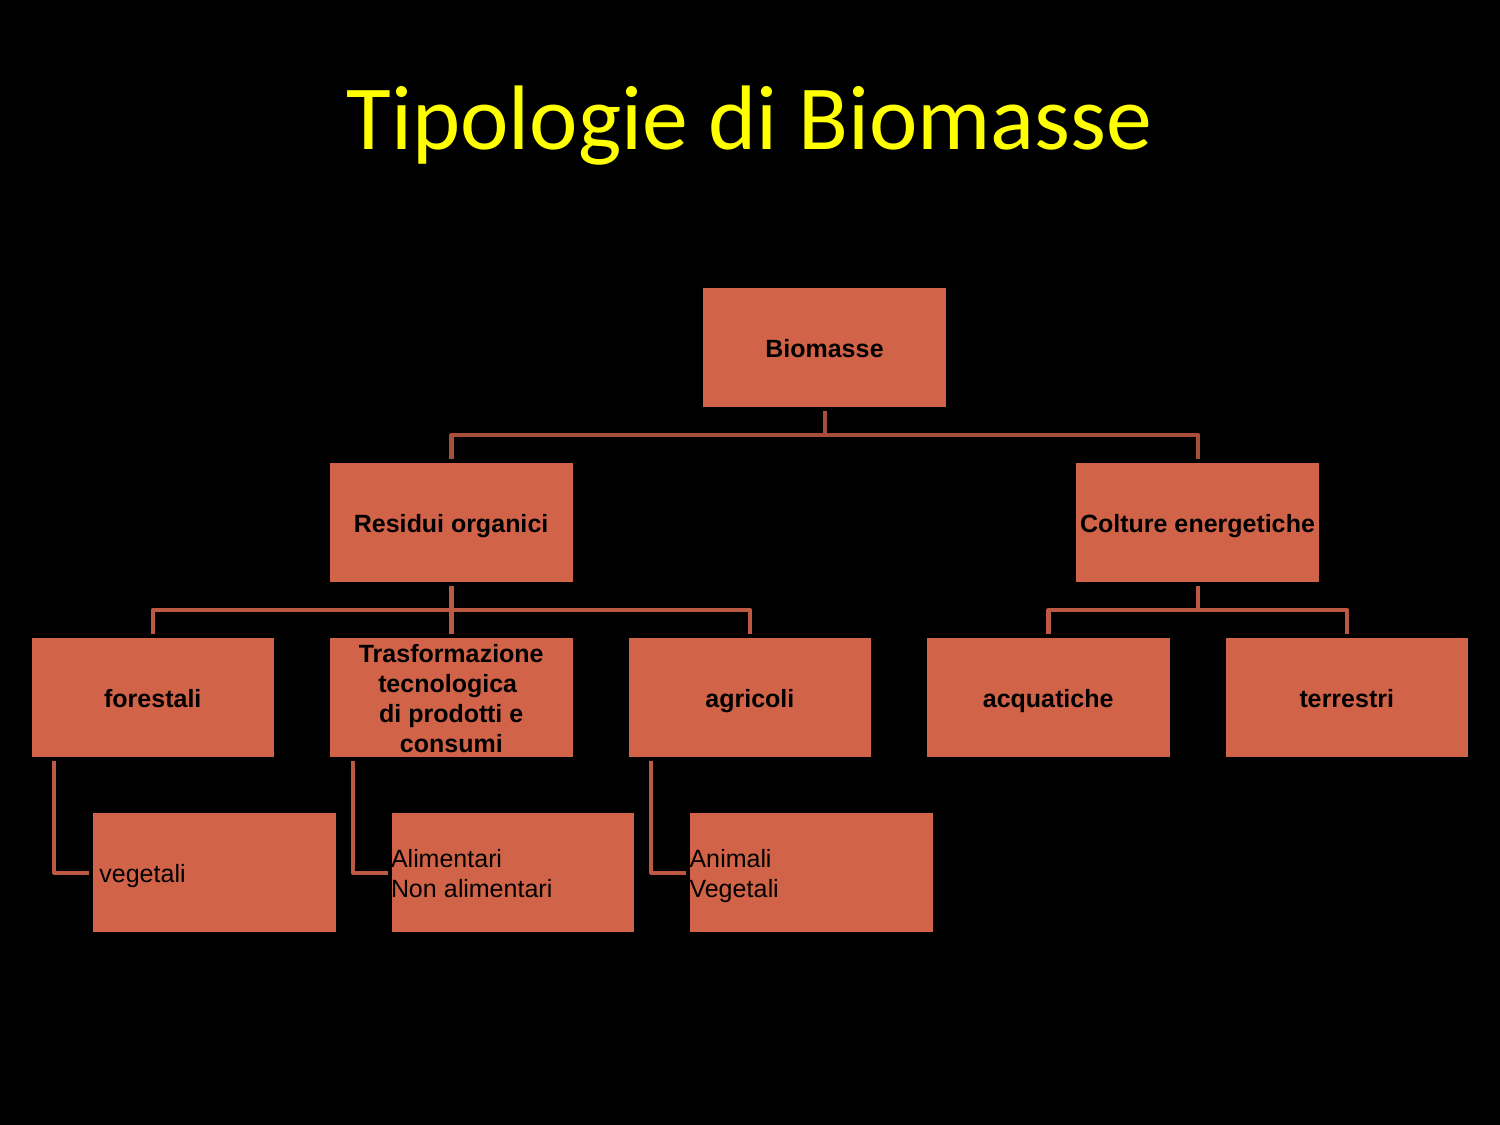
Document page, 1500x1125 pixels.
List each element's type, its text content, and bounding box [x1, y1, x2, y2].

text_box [29, 243, 1471, 977]
title Tipologie di Biomasse [74, 18, 1426, 207]
